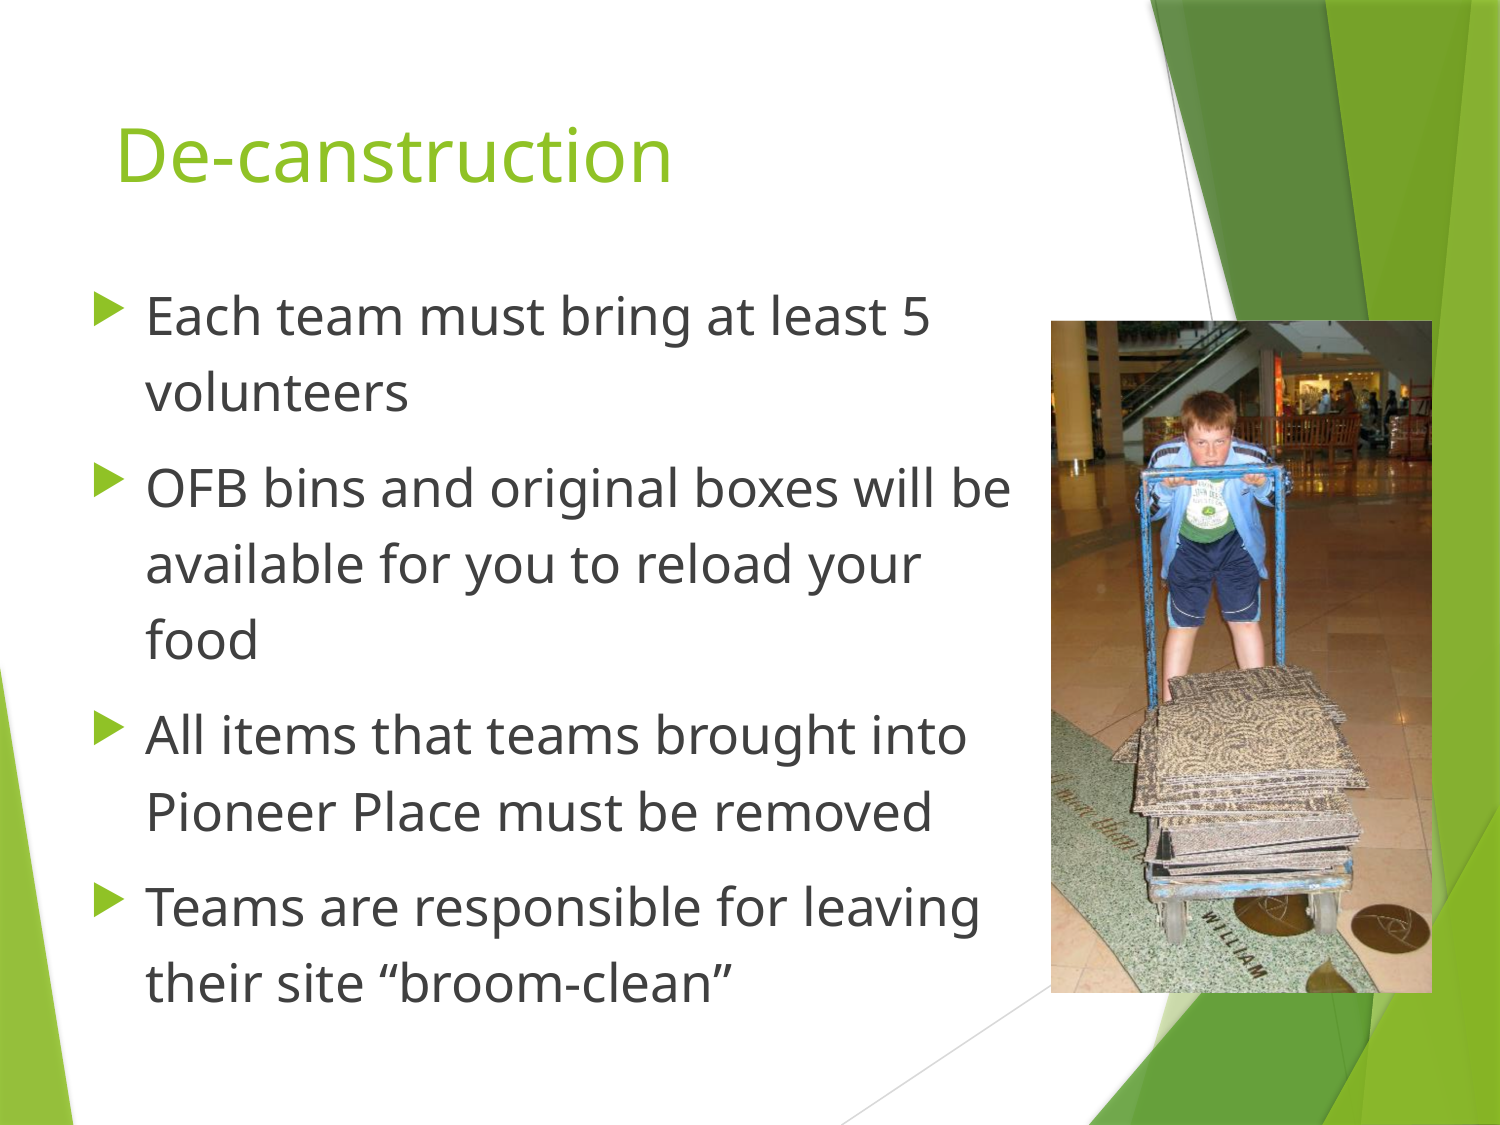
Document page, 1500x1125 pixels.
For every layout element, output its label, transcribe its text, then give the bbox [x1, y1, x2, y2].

picture [904, 321, 1500, 993]
title De-canstruction [99, 99, 1142, 317]
list Each team must bring at least 5 volunteers OFB bins and original boxes will be available for you to reload your food All items that teams brought into Pioneer Place must be removed Teams are responsible for leaving their site “broom-clean” [75, 262, 1063, 1025]
